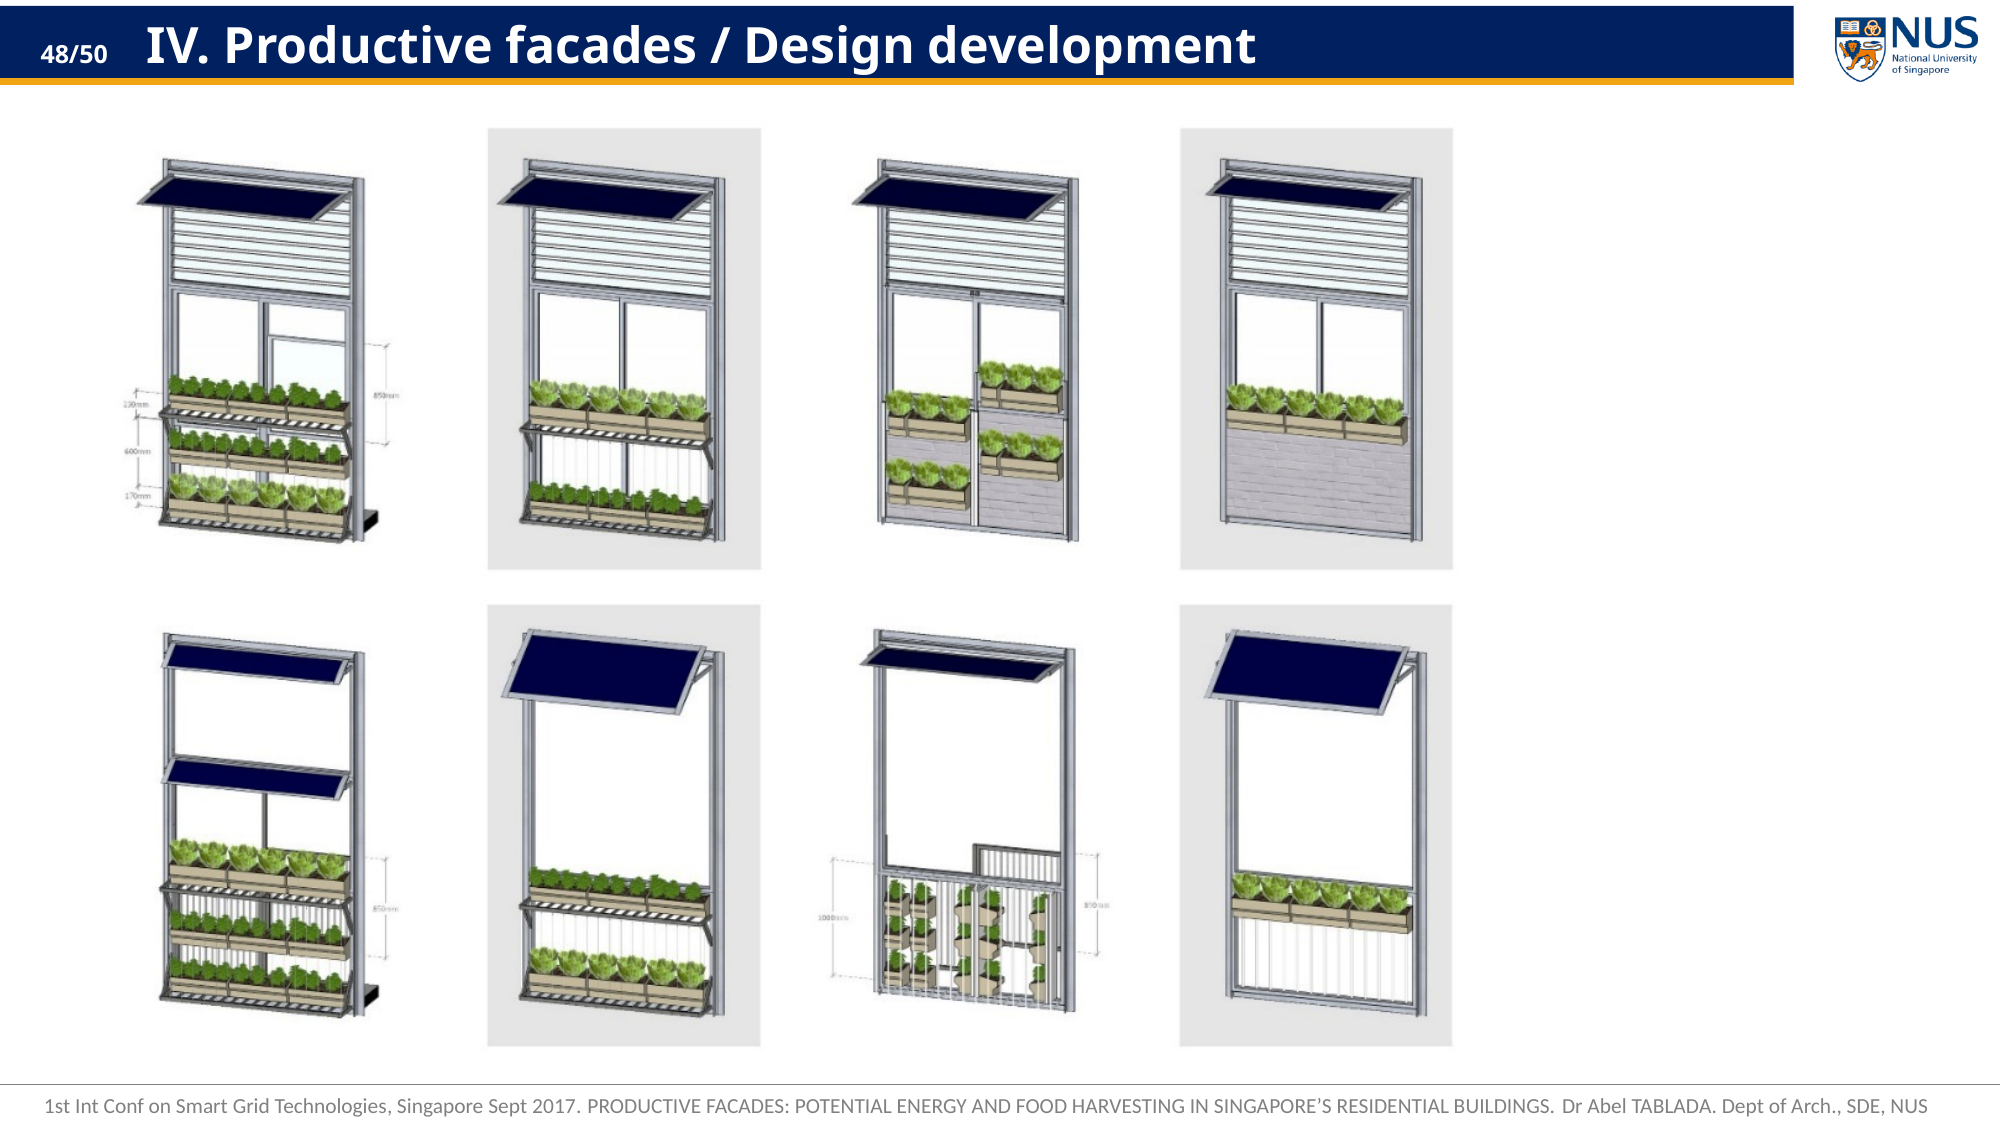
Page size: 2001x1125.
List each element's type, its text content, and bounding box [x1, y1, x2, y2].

text_box 1st Int Conf on Smart Grid Technologies, Singapore Sept 2017. PRODUCTIVE FACADES: POTENTIAL ENERGY AND FOOD HARVESTING IN SINGAPORE’S RESIDENTIAL BUILDINGS. Dr Abel TABLADA. Dept of Arch., SDE, NUS [29, 1085, 1958, 1125]
text_box 48/50 IV. Productive facades / Design development [0, 5, 1794, 78]
picture [103, 117, 1474, 1058]
picture [1835, 16, 1978, 82]
